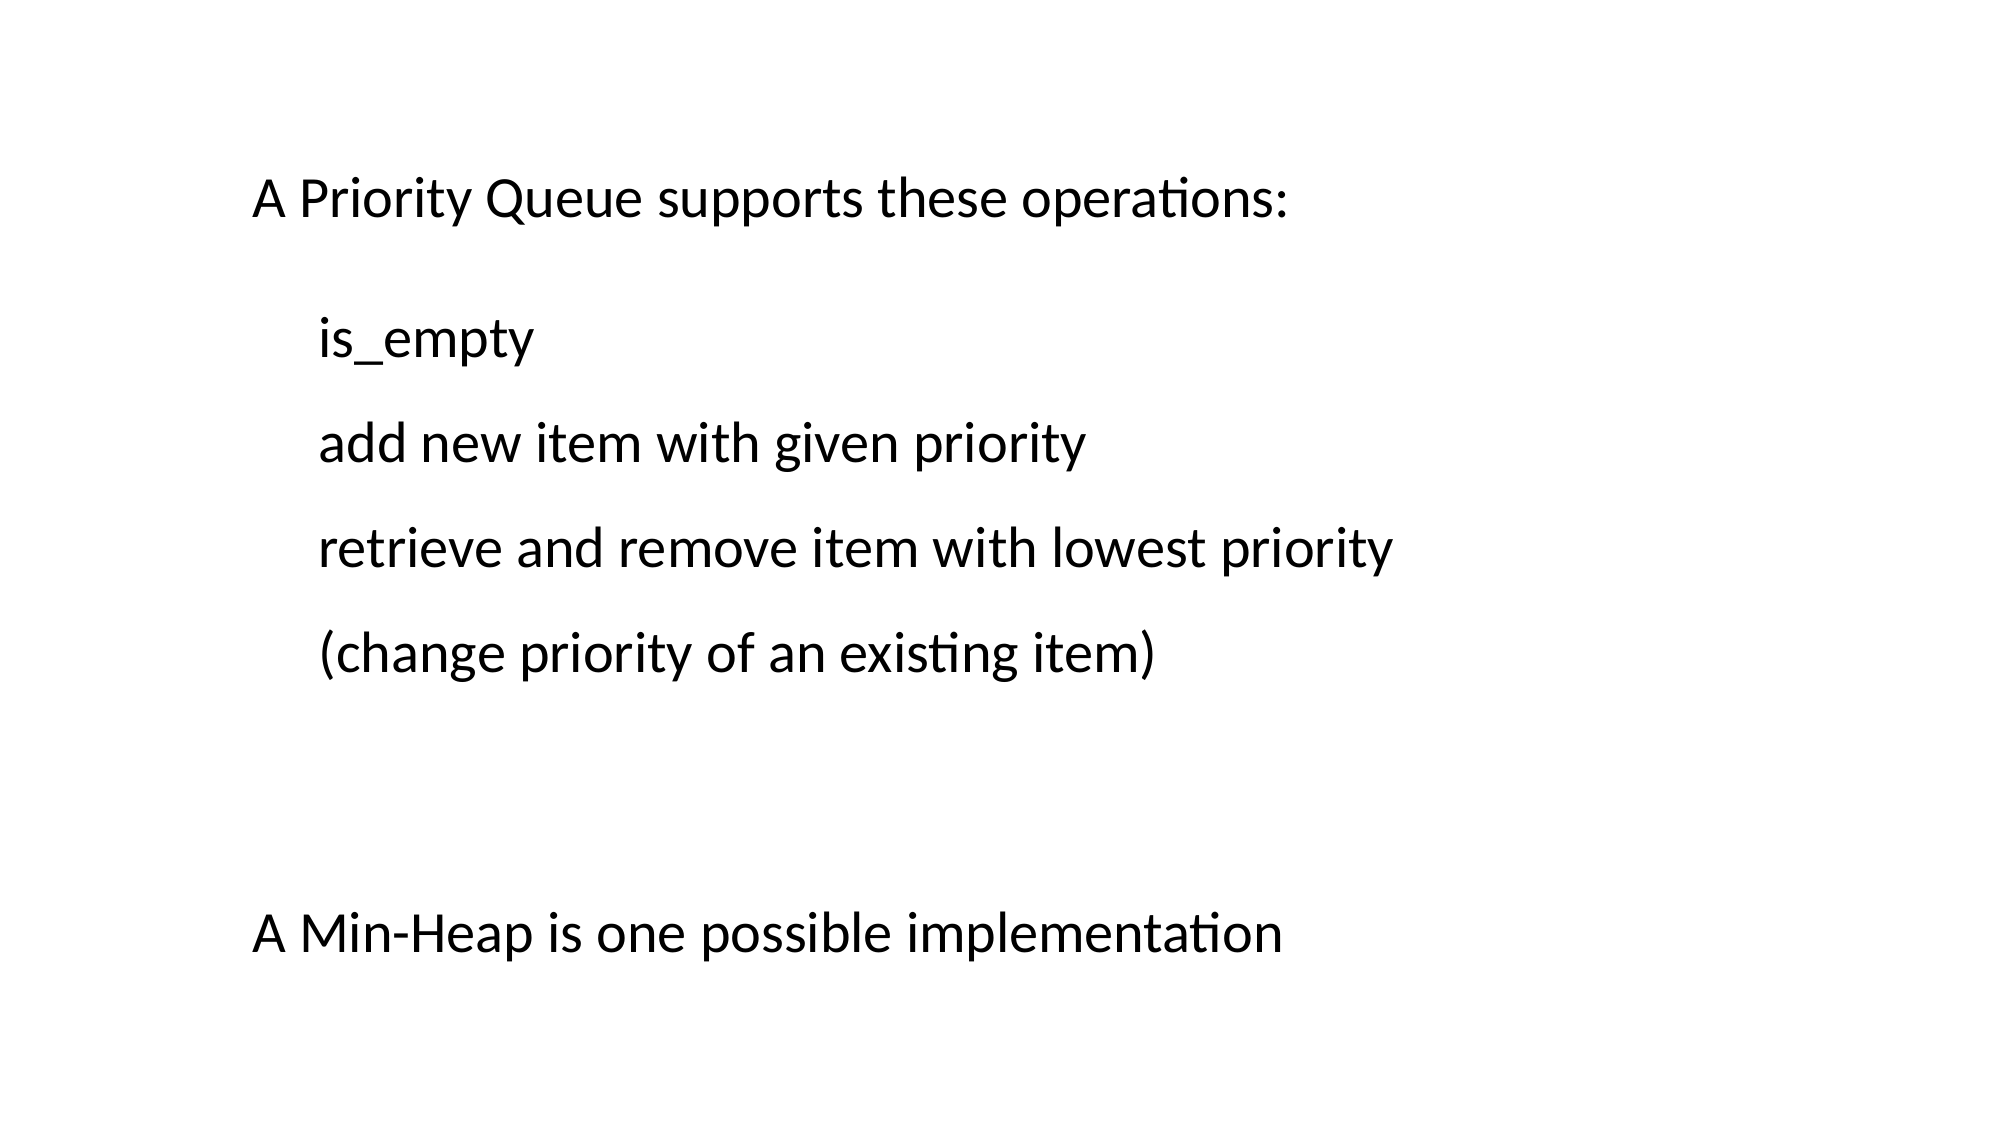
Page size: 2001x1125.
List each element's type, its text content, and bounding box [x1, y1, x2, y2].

text_box A Priority Queue supports these operations: is_empty add new item with given priority retrieve and remove item with lowest priority (change priority of an existing item) A Min-Heap is one possible implementation [237, 151, 1410, 972]
